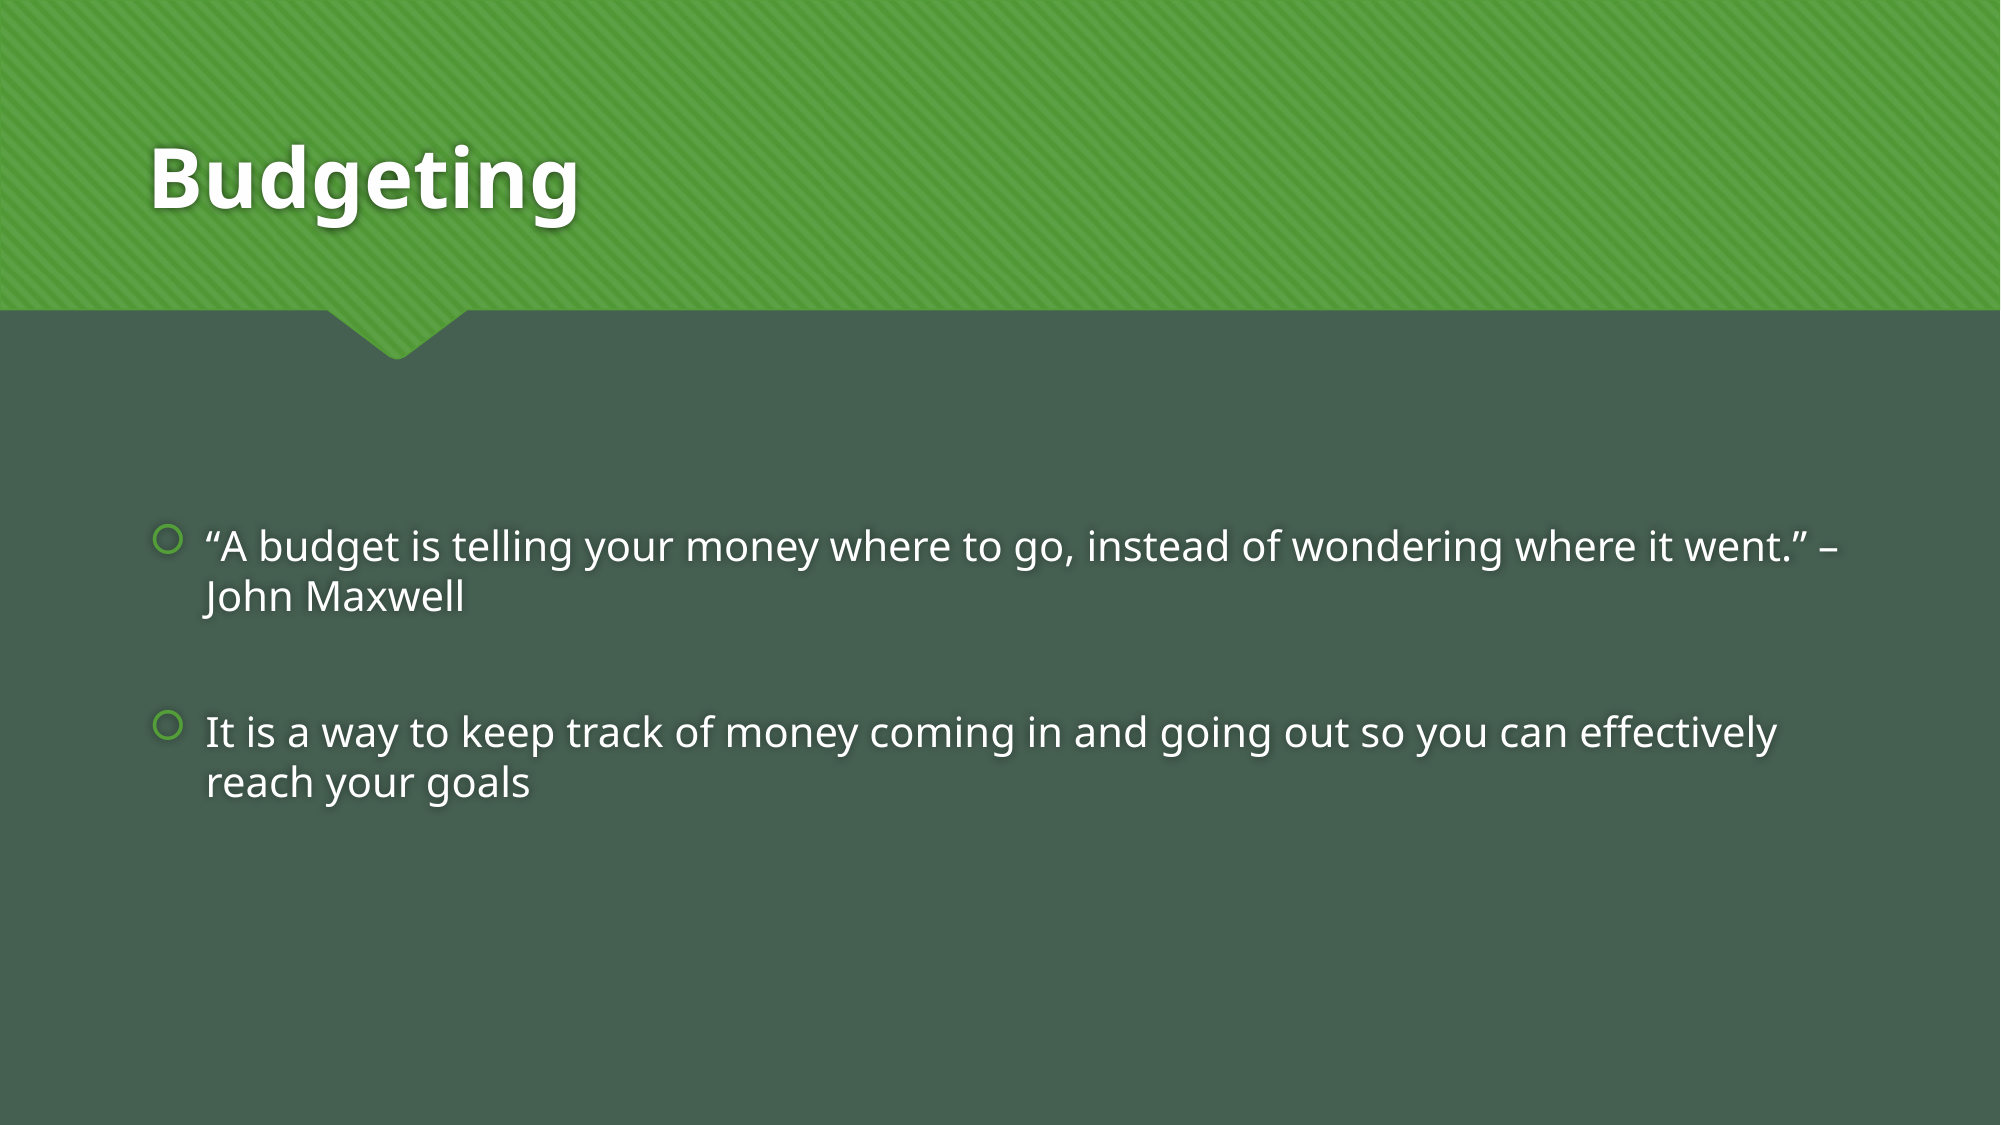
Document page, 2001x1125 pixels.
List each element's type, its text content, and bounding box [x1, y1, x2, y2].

list “A budget is telling your money where to go, instead of wondering where it went.” –John Maxwell It is a way to keep track of money coming in and going out so you can effectively reach your goals [134, 364, 1866, 962]
title Budgeting [132, 73, 1868, 233]
